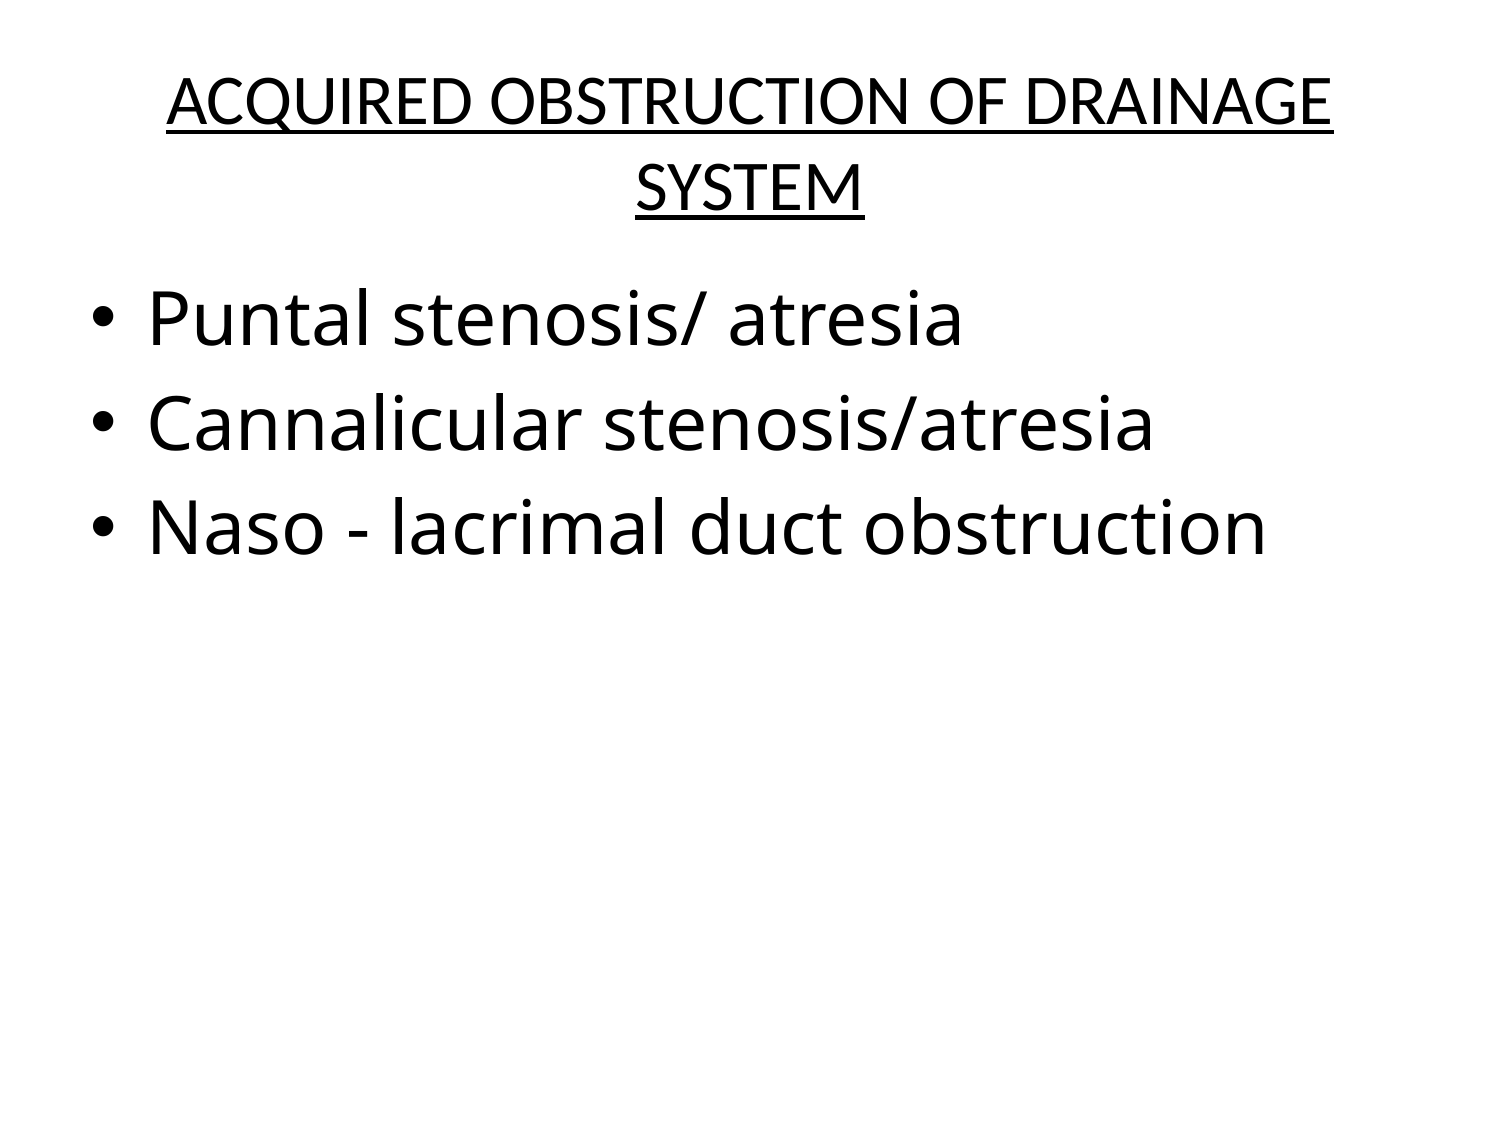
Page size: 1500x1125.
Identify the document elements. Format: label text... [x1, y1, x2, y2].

title ACQUIRED OBSTRUCTION OF DRAINAGE SYSTEM [75, 45, 1425, 233]
list Puntal stenosis/ atresia Cannalicular stenosis/atresia Naso - lacrimal duct obstruction [75, 262, 1425, 1103]
